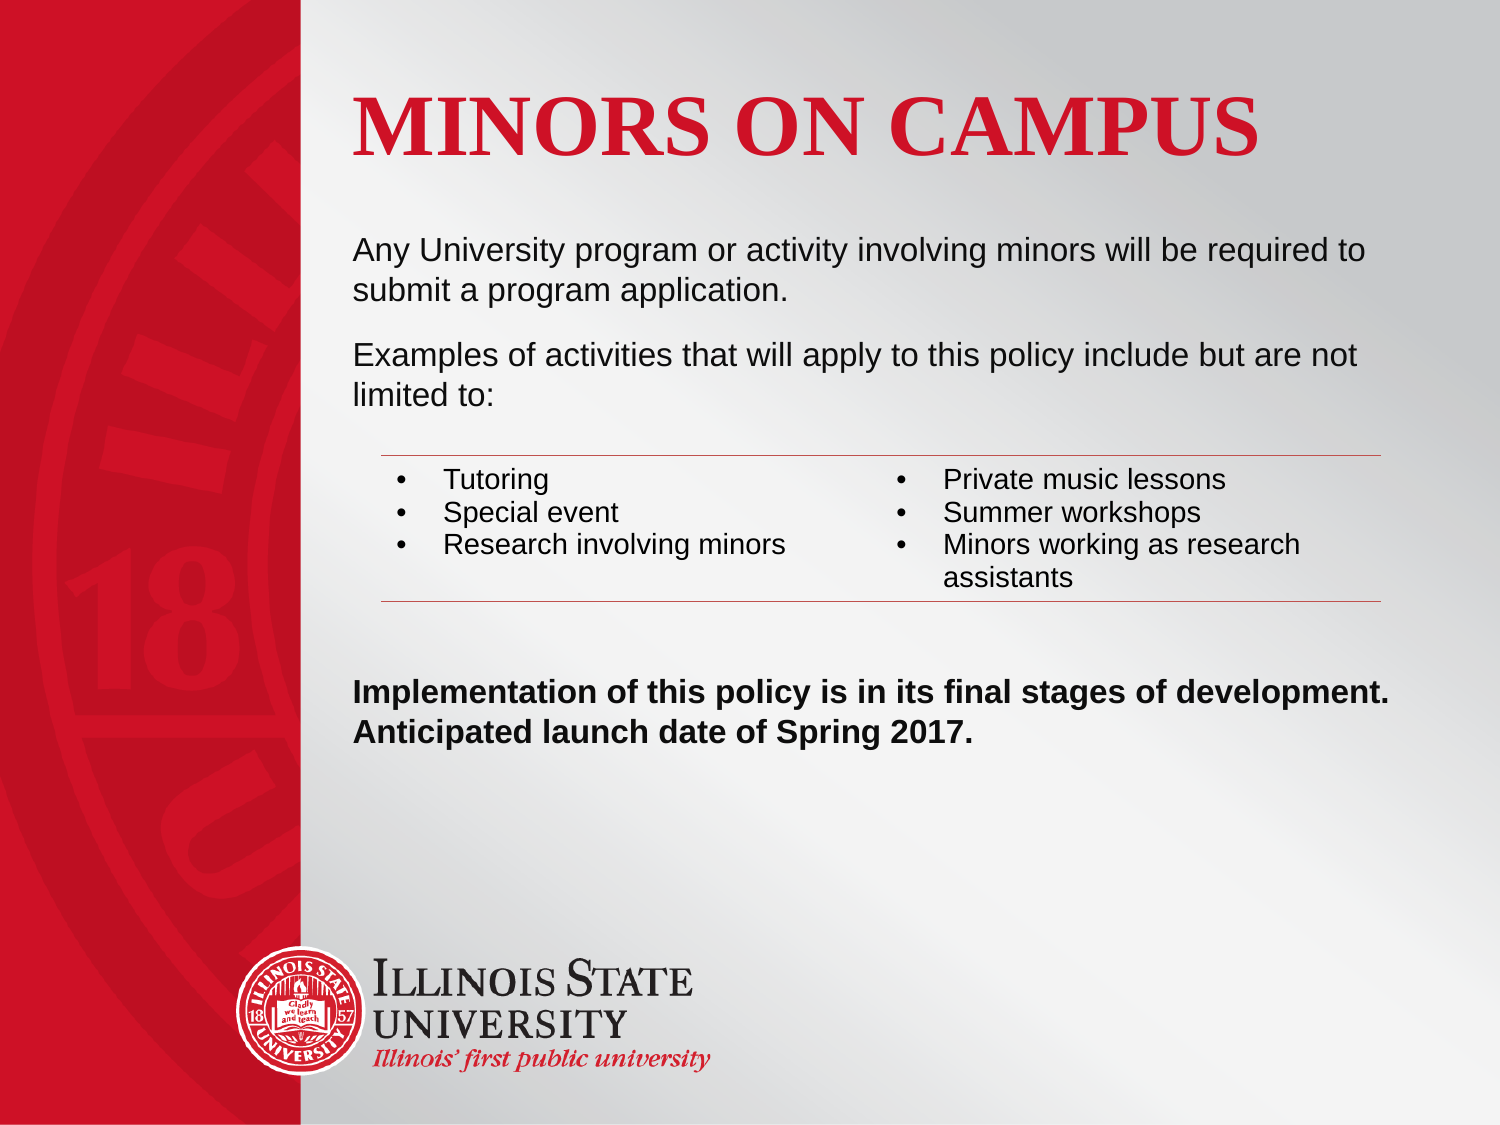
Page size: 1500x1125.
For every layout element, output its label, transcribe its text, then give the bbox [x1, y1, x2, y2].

title Minors on Campus [337, 45, 1425, 196]
list Any University program or activity involving minors will be required to submit a program application. Examples of activities that will apply to this policy include but are not limited to: Implementation of this policy is in its final stages of development. Anticipated launch date of Spring 2017. [337, 220, 1425, 933]
table_header Tutoring Special event Research involving minors [381, 456, 881, 601]
picture [0, 0, 1500, 1125]
table_header Private music lessons Summer workshops Minors working as research assistants [881, 456, 1381, 601]
